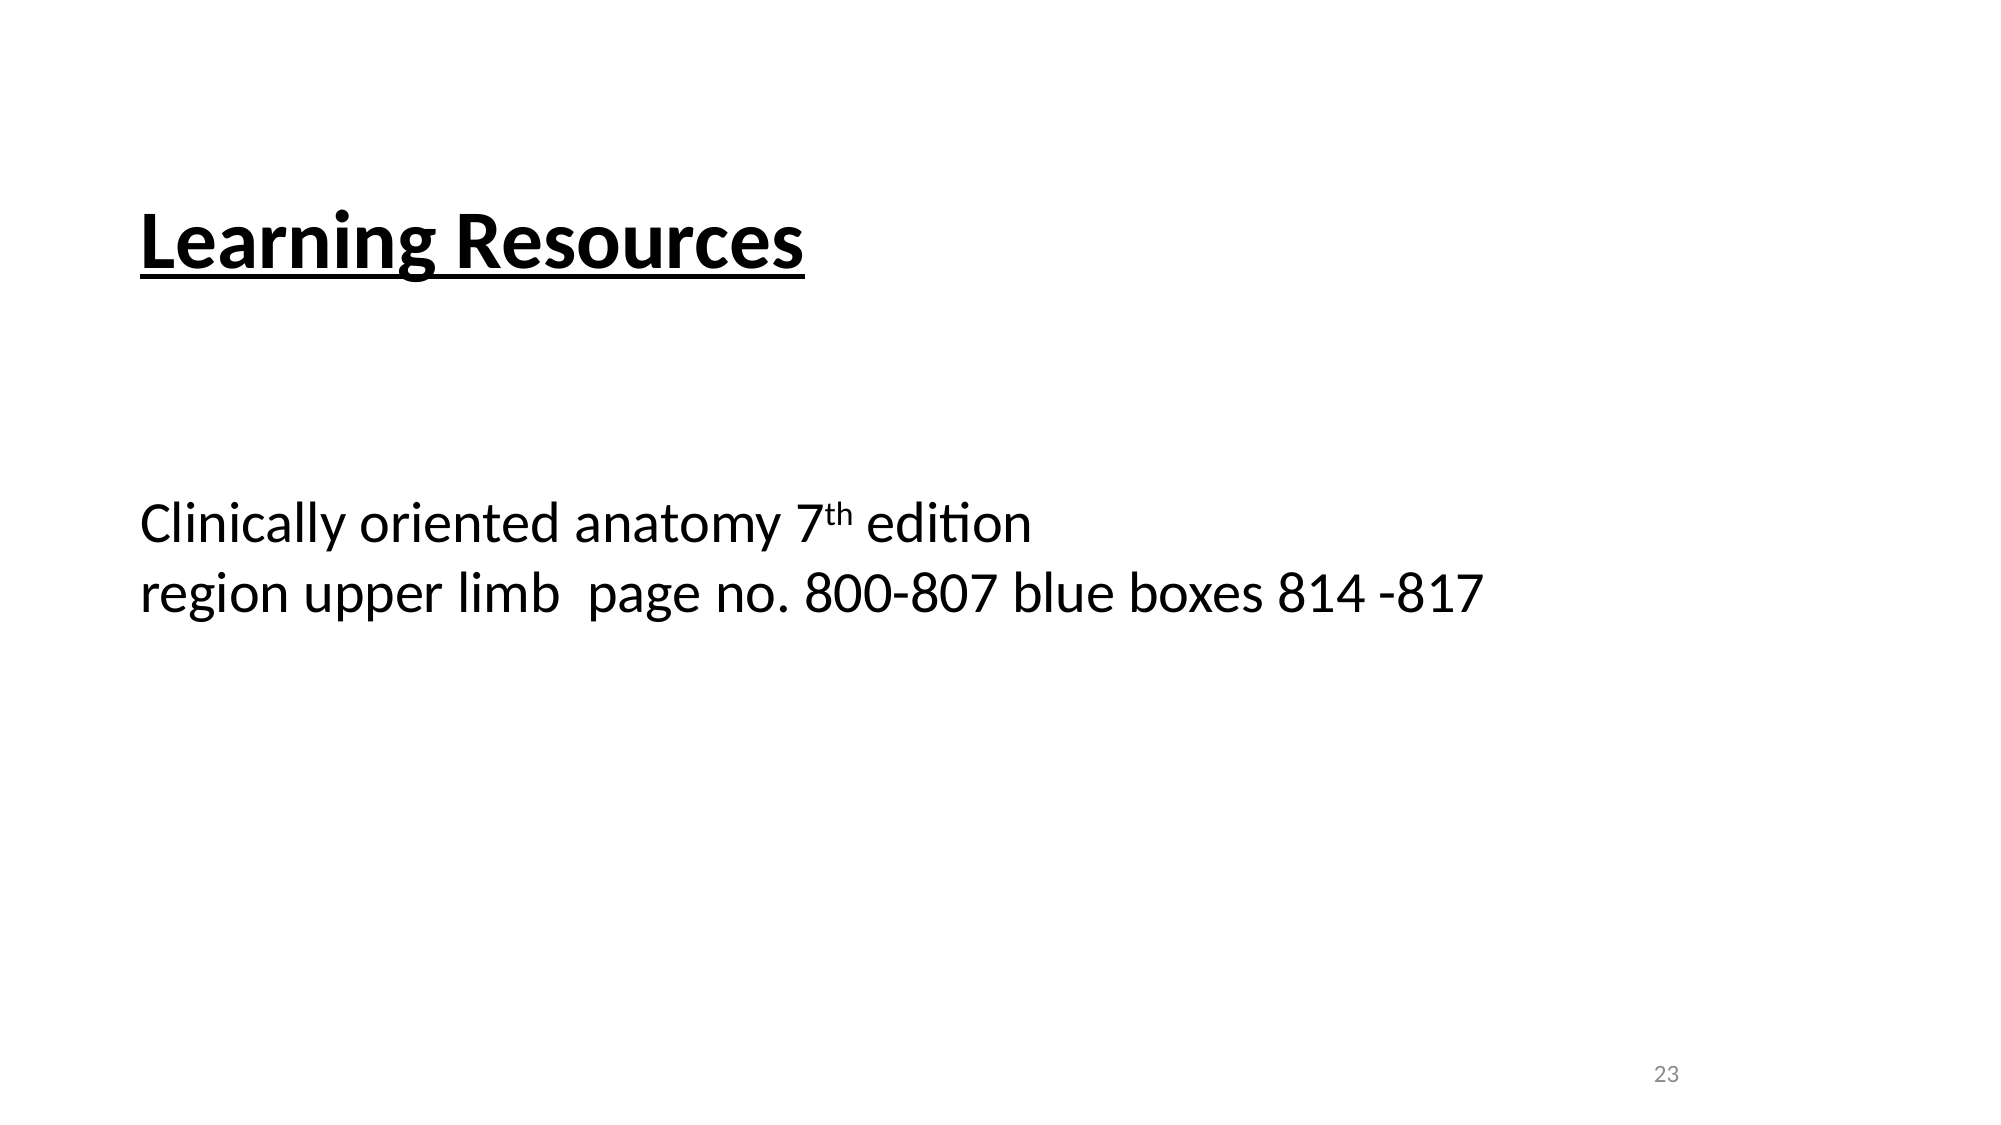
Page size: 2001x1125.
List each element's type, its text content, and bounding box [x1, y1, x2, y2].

slide_number 23 [1433, 1042, 1900, 1103]
title Learning Resources Clinically oriented anatomy 7th edition region upper limb page no. 800-807 blue boxes 814 -817 [125, 177, 1875, 977]
